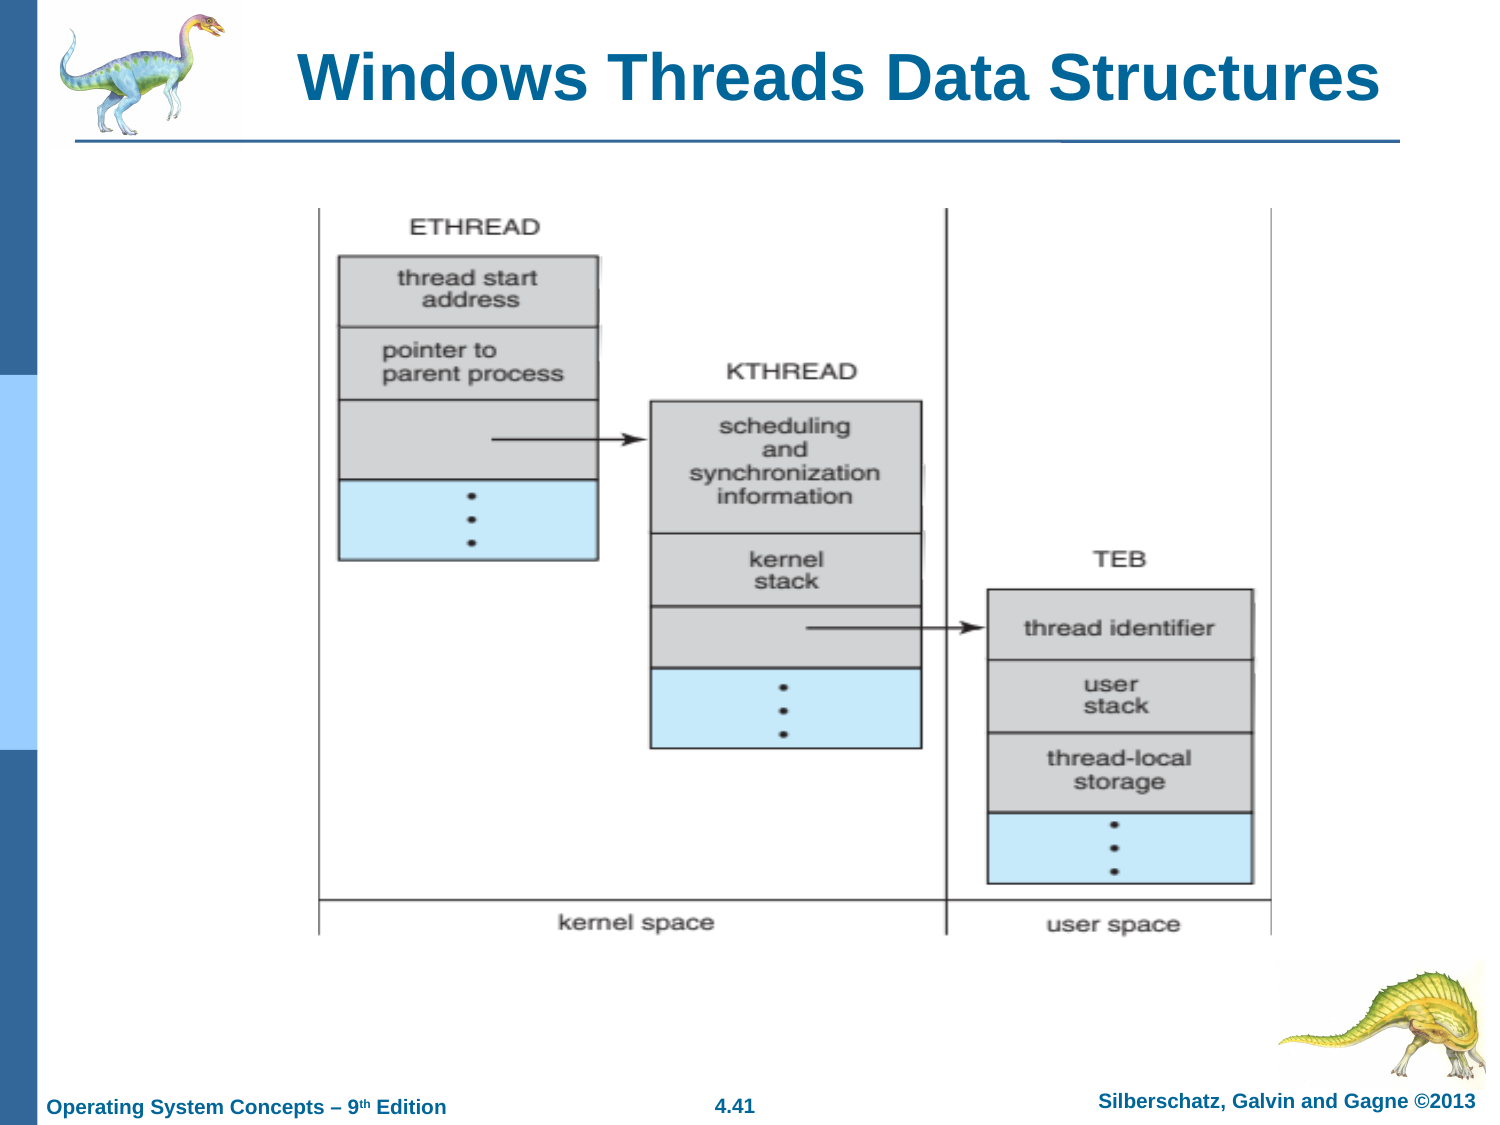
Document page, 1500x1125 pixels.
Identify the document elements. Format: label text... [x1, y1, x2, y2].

title Windows Threads Data Structures [208, 26, 1472, 122]
picture [1275, 959, 1486, 1090]
picture [46, 0, 243, 149]
picture [318, 208, 1272, 938]
